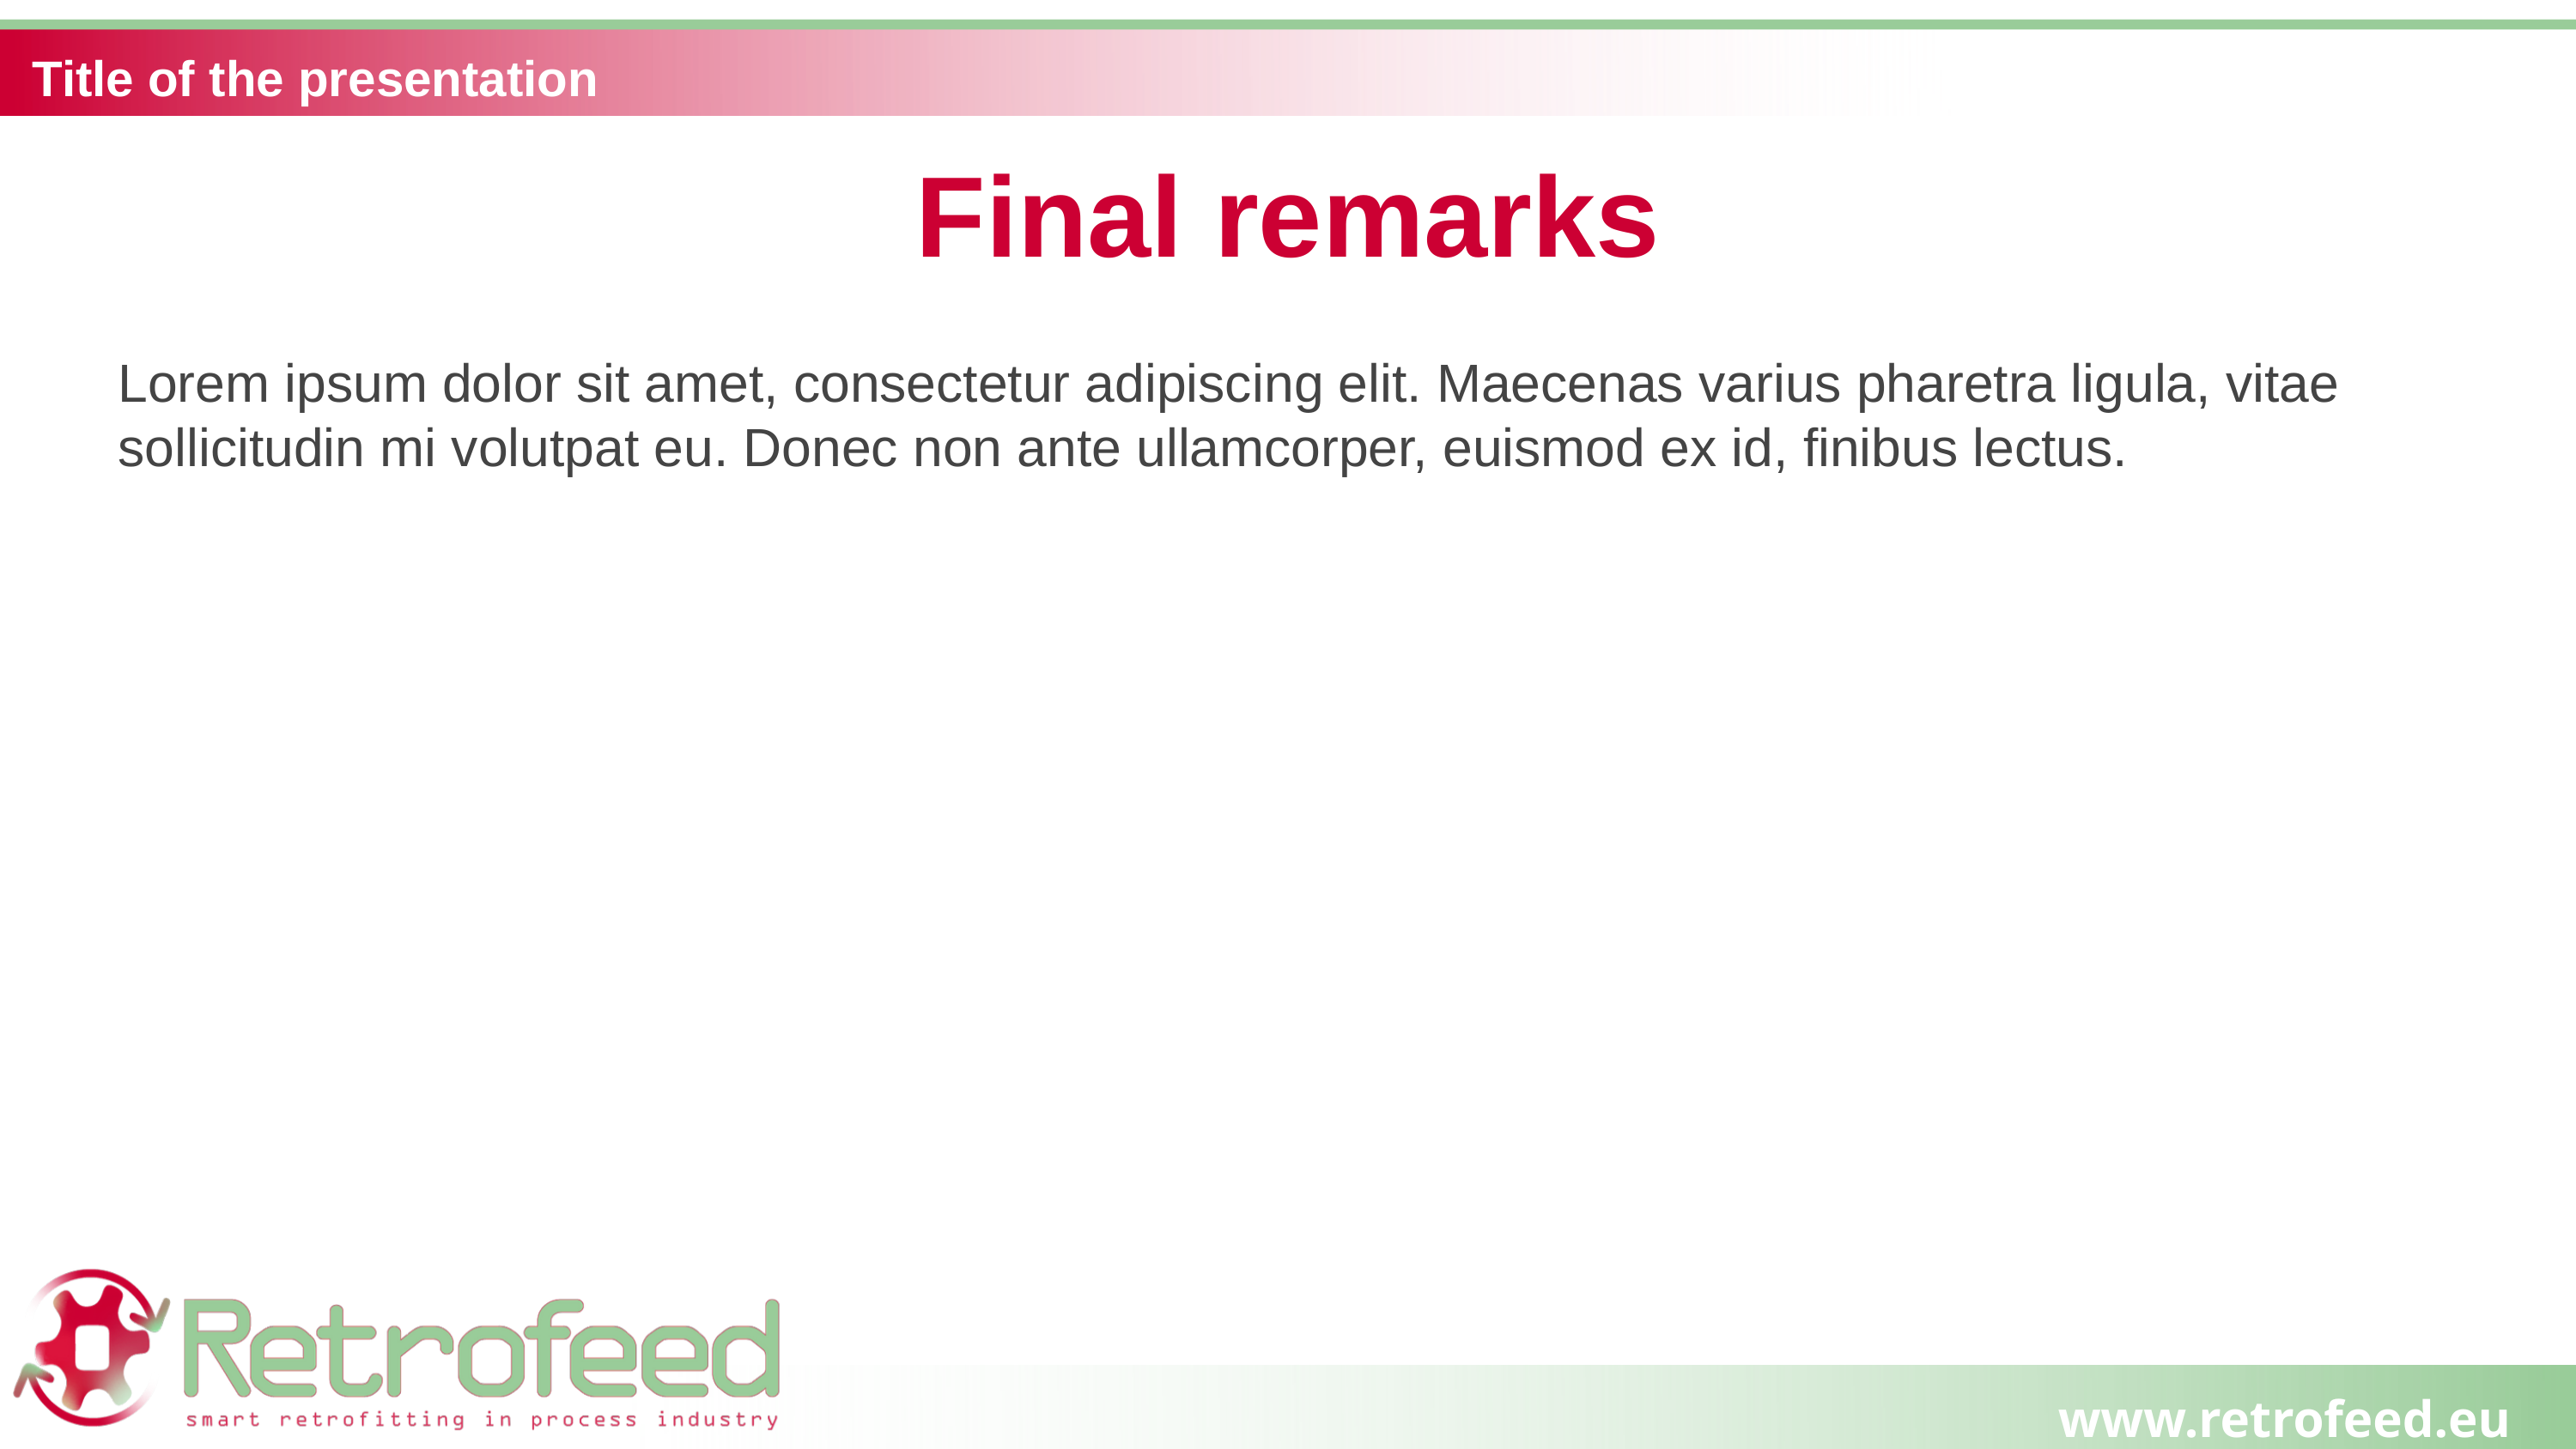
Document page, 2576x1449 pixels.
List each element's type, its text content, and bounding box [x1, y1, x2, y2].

text_box Lorem ipsum dolor sit amet, consectetur adipiscing elit. Maecenas varius pharetra ligula, vitae sollicitudin mi volutpat eu. Donec non ante ullamcorper, euismod ex id, finibus lectus. [118, 349, 2458, 478]
text_box Final remarks [896, 125, 1680, 281]
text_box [0, 19, 2576, 116]
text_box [808, 1365, 2576, 1449]
picture [0, 1252, 805, 1449]
